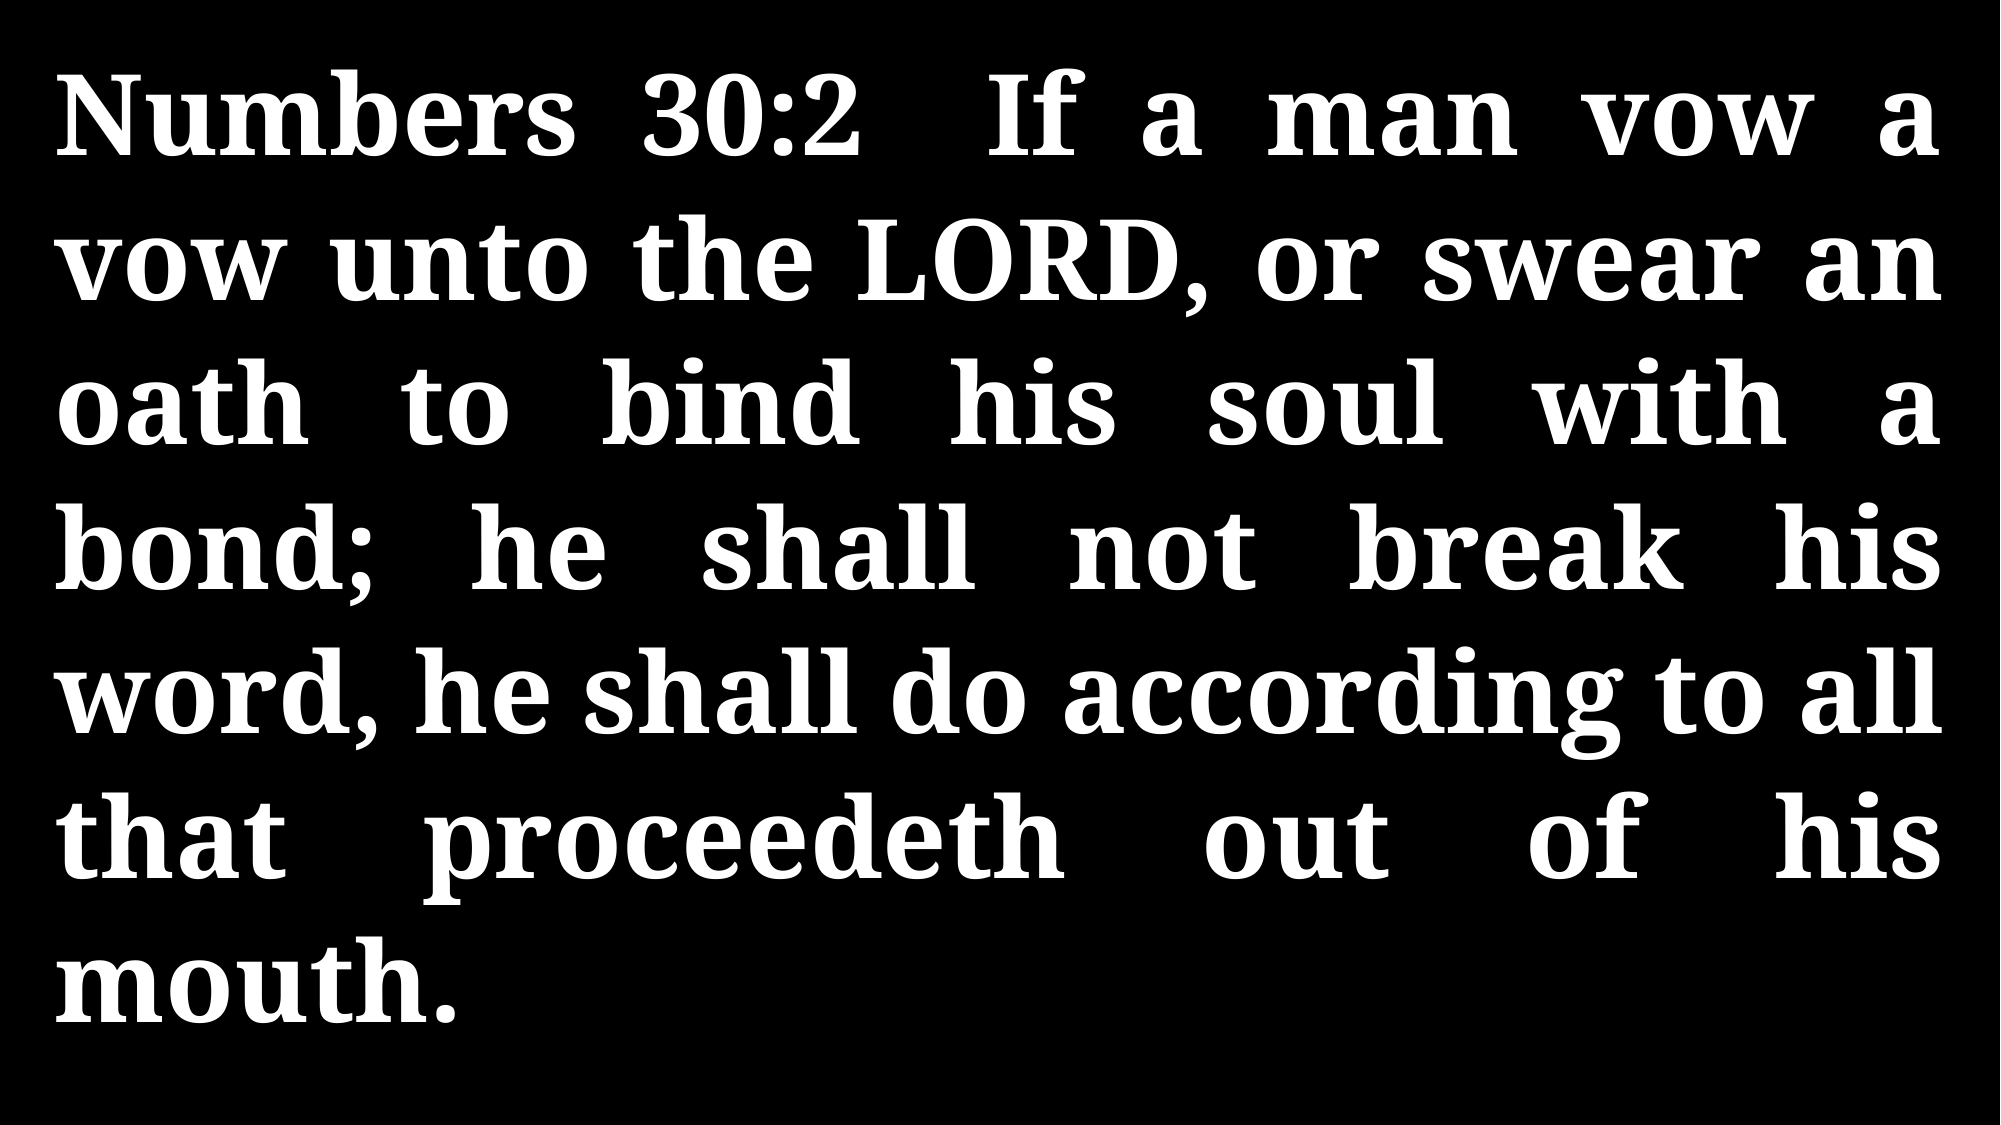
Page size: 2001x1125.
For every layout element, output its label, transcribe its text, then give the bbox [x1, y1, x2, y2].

text_box Numbers 30:2 If a man vow a vow unto the LORD, or swear an oath to bind his soul with a bond; he shall not break his word, he shall do according to all that proceedeth out of his mouth. [39, 26, 1961, 1053]
